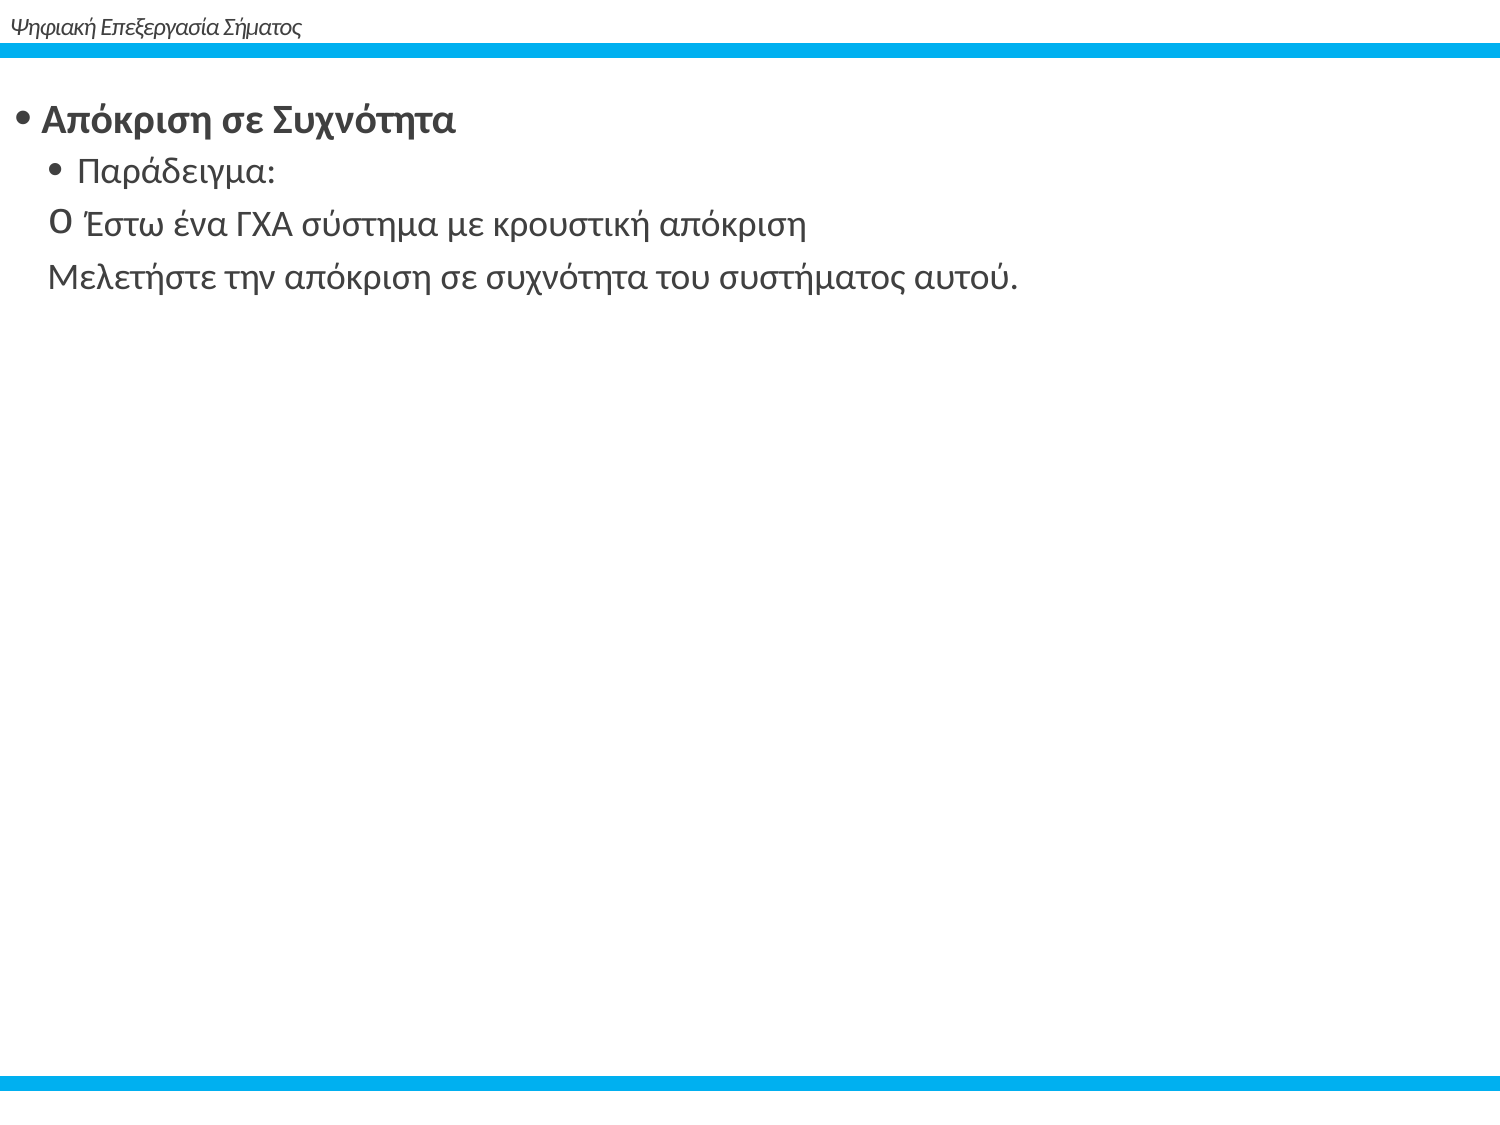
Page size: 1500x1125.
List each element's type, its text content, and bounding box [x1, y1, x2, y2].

title Ψηφιακή Επεξεργασία Σήματος [0, 20, 1484, 43]
text_box [0, 43, 1500, 58]
text_box [0, 1076, 1500, 1091]
